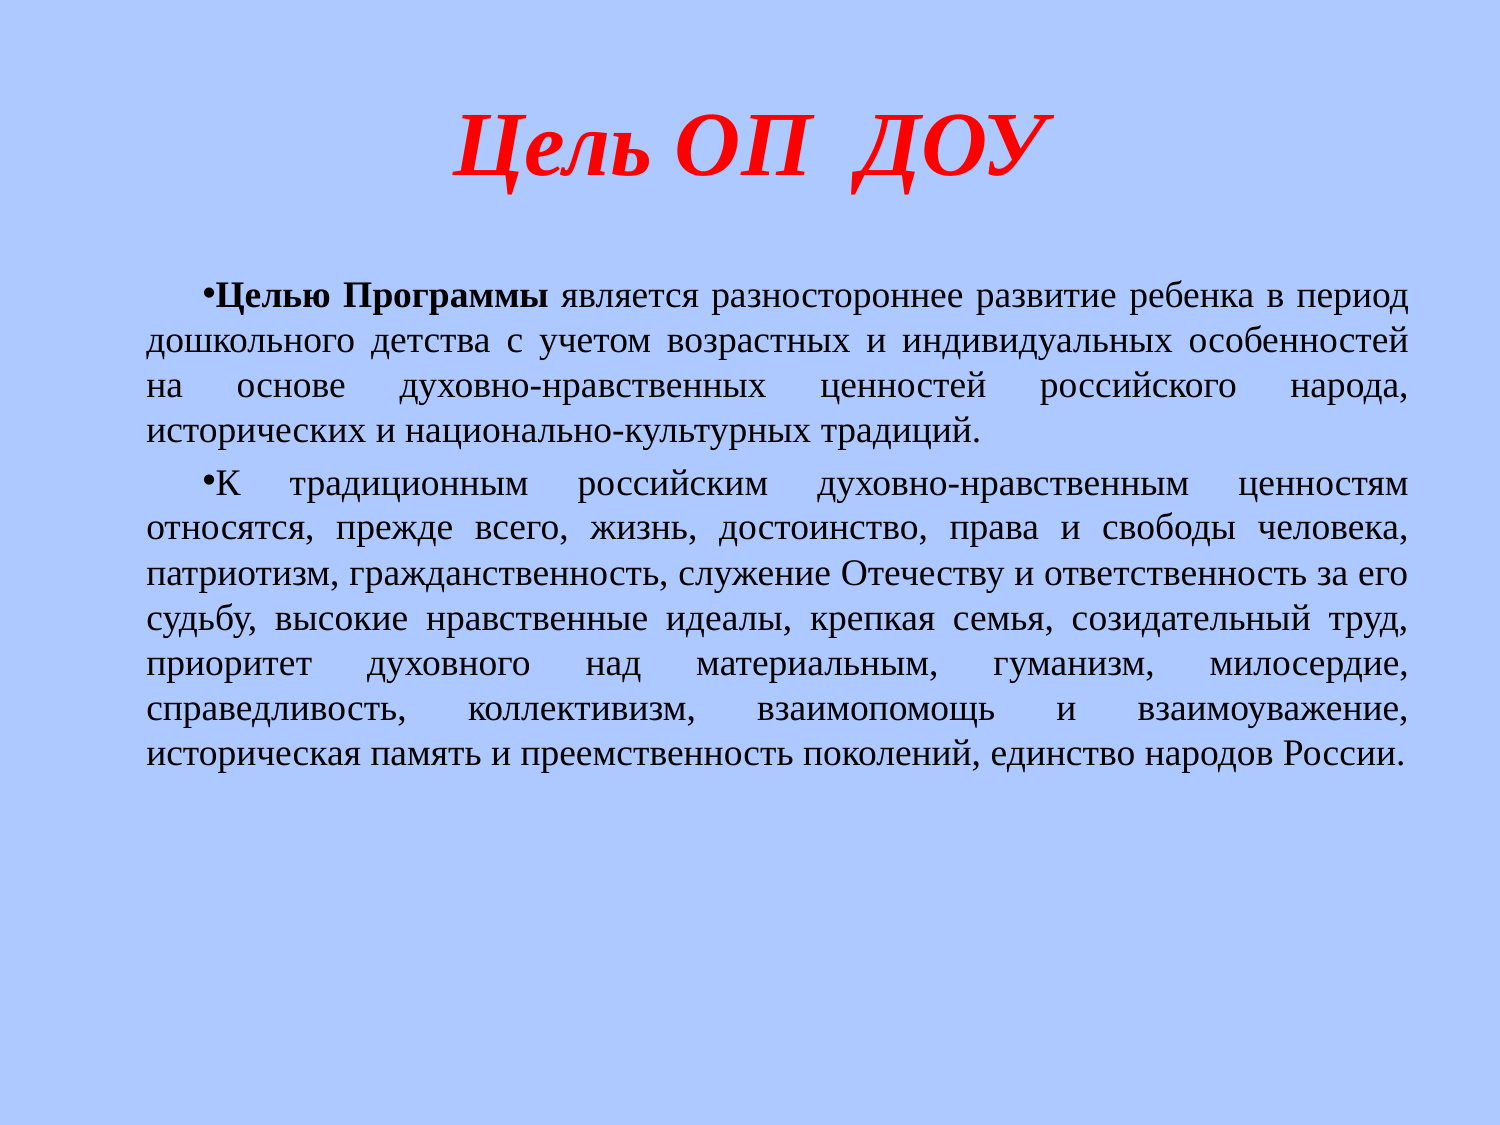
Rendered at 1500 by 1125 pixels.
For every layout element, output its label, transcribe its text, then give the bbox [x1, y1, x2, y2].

title Цель ОП ДОУ [75, 45, 1425, 233]
list Целью Программы является разностороннее развитие ребенка в период дошкольного детства с учетом возрастных и индивидуальных особенностей на основе духовно-нравственных ценностей российского народа, исторических и национально-культурных традиций. К традиционным российским духовно-нравственным ценностям относятся, прежде всего, жизнь, достоинство, права и свободы человека, патриотизм, гражданственность, служение Отечеству и ответственность за его судьбу, высокие нравственные идеалы, крепкая семья, созидательный труд, приоритет духовного над материальным, гуманизм, милосердие, справедливость, коллективизм, взаимопомощь и взаимоуважение, историческая память и преемственность поколений, единство народов России. [75, 262, 1425, 1005]
